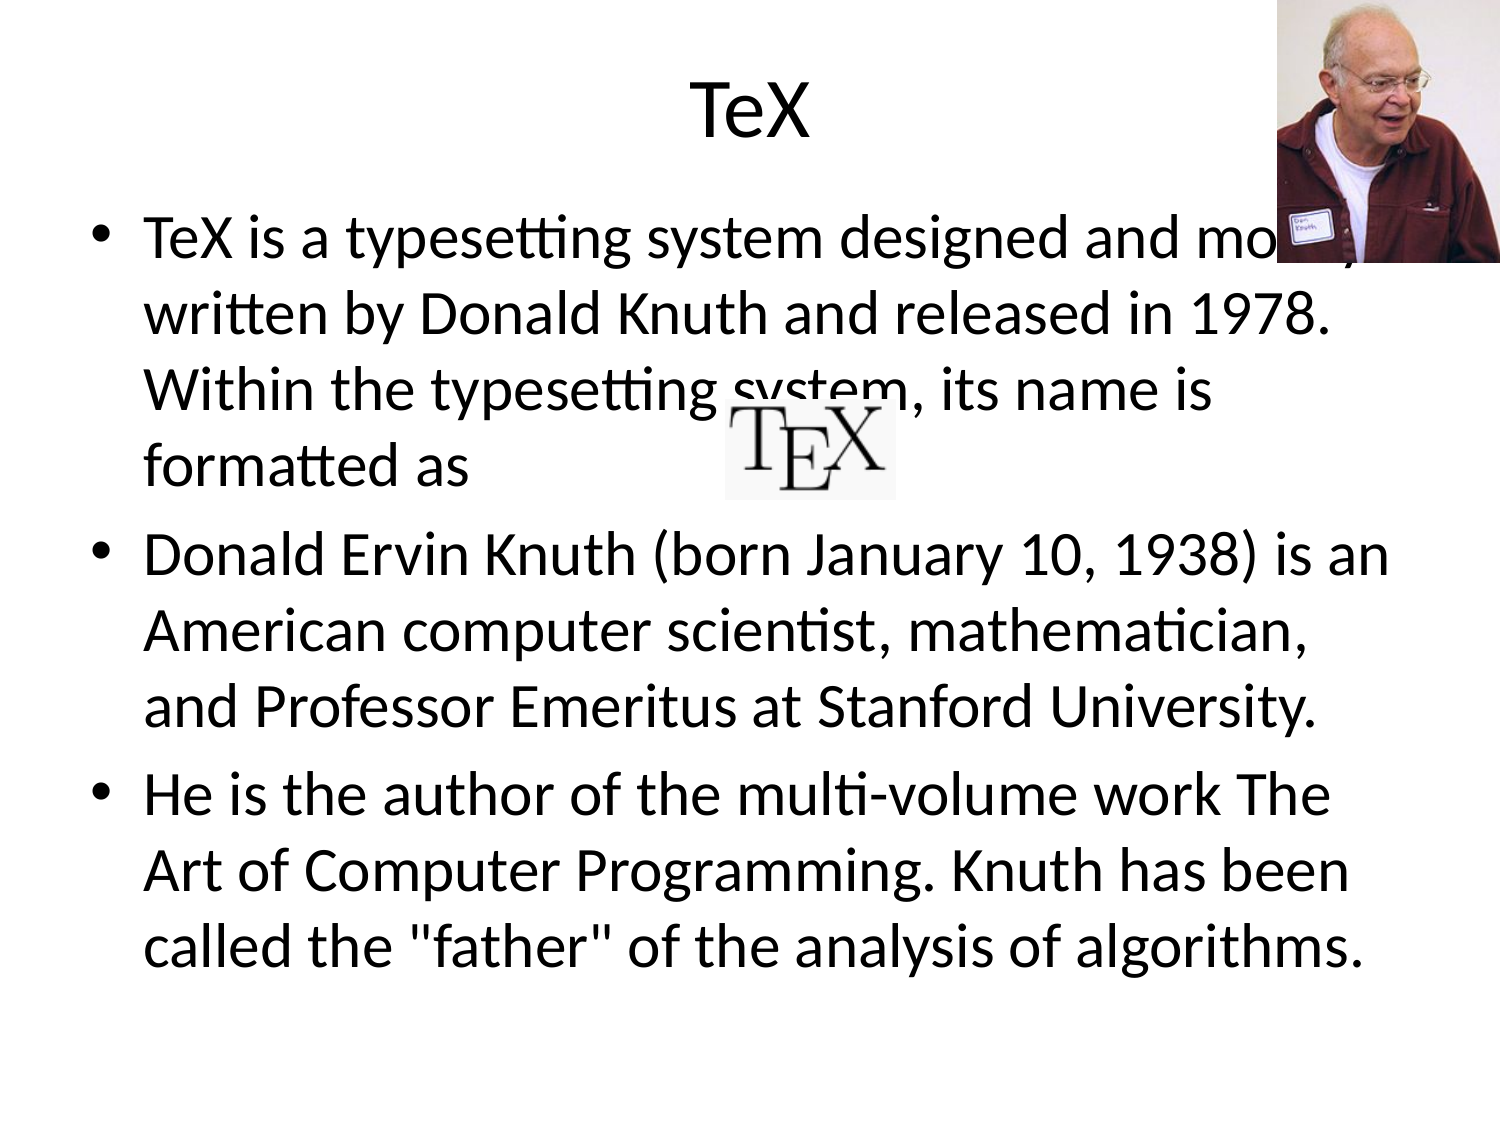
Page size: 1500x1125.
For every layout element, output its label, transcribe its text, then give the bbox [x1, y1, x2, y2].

picture [1277, 0, 1500, 263]
title TeX [75, 45, 1272, 163]
picture [724, 399, 896, 501]
list TeX is a typesetting system designed and mostly written by Donald Knuth and released in 1978. Within the typesetting system, its name is formatted as Donald Ervin Knuth (born January 10, 1938) is an American computer scientist, mathematician, and Professor Emeritus at Stanford University. He is the author of the multi-volume work The Art of Computer Programming. Knuth has been called the "father" of the analysis of algorithms. [75, 187, 1425, 1100]
